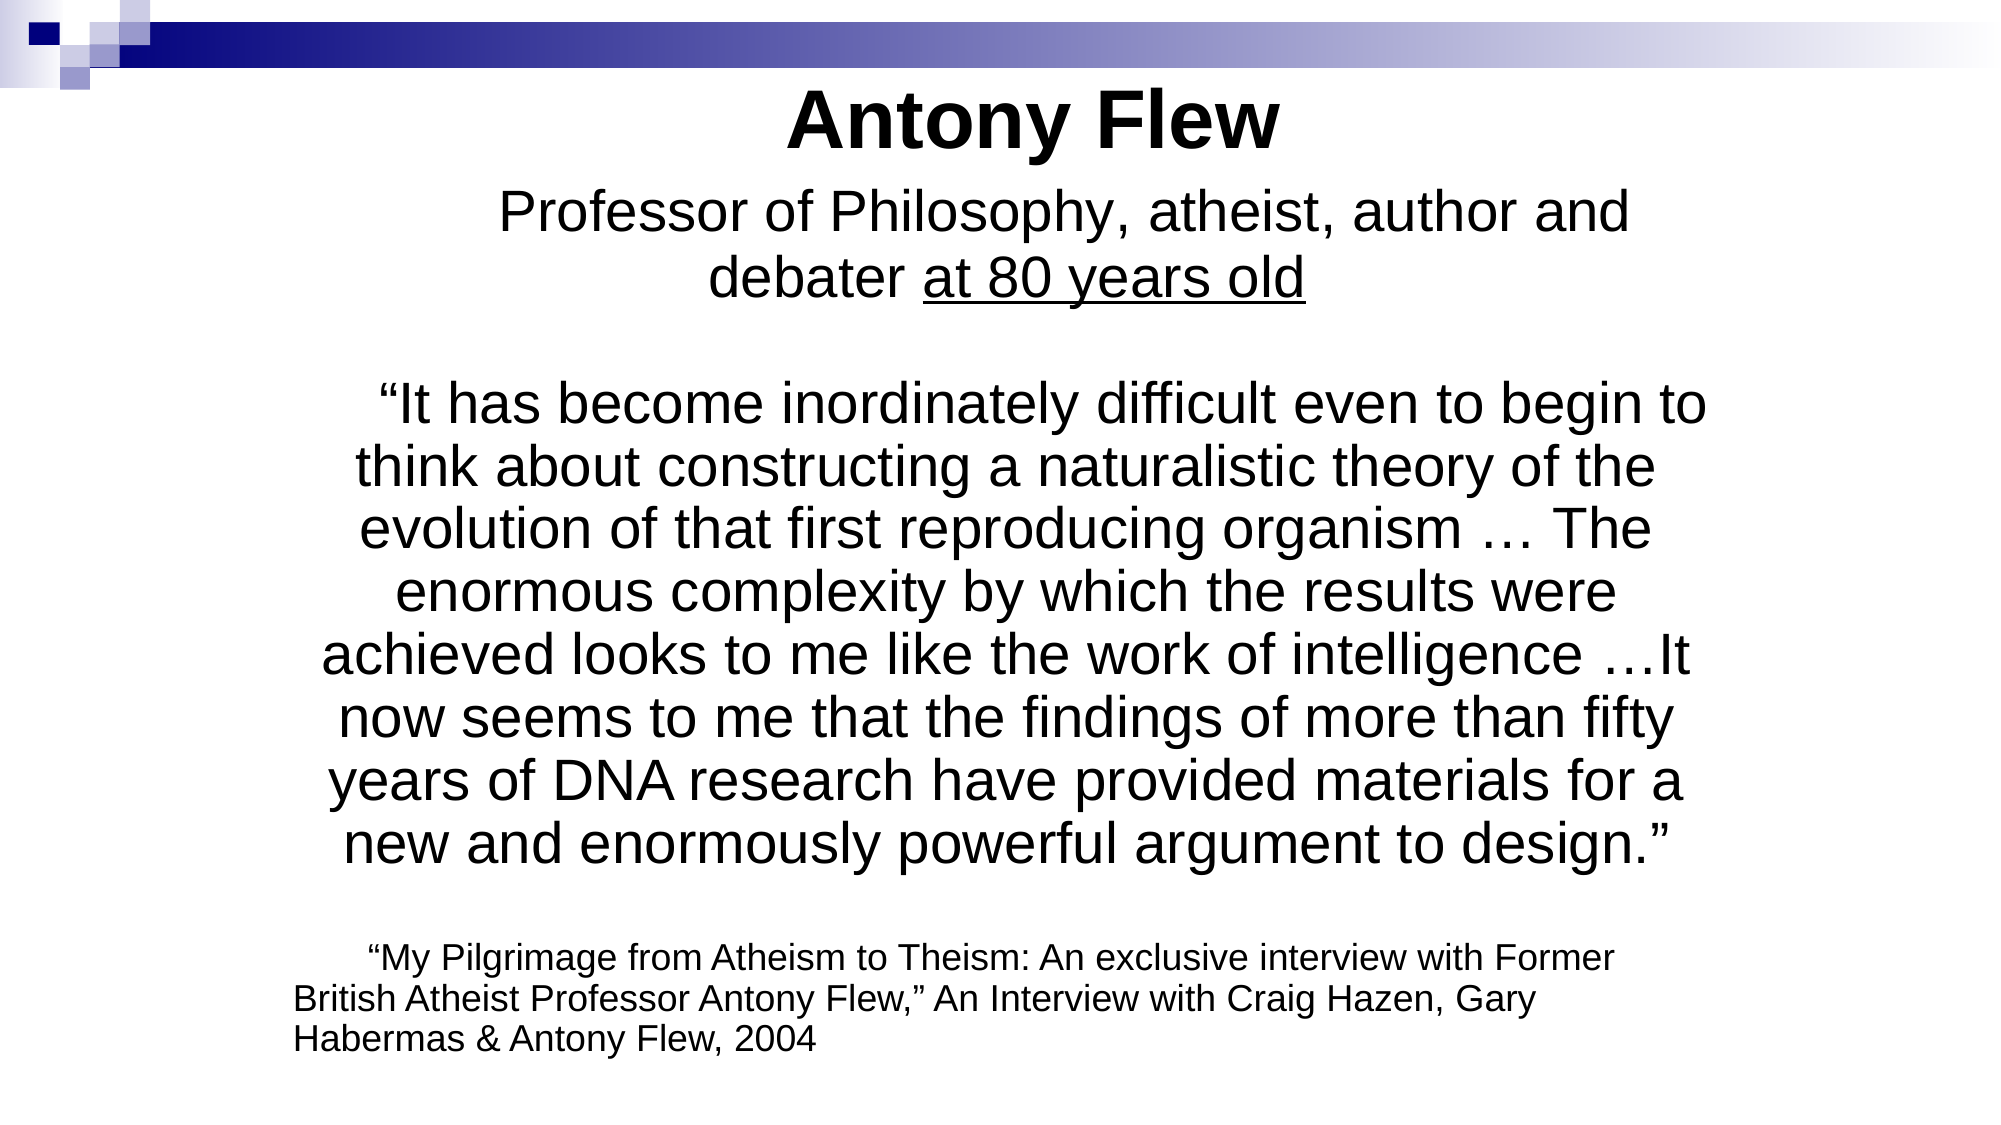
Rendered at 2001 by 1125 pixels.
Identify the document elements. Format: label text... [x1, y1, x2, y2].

list Antony Flew Professor of Philosophy, atheist, author and debater at 80 years old “It has become inordinately difficult even to begin to think about constructing a naturalistic theory of the evolution of that first reproducing organism … The enormous complexity by which the results were achieved looks to me like the work of intelligence …It now seems to me that the findings of more than fifty years of DNA research have provided materials for a new and enormously powerful argument to design.” “My Pilgrimage from Atheism to Theism: An exclusive interview with Former British Atheist Professor Antony Flew,” An Interview with Craig Hazen, Gary Habermas & Antony Flew, 2004 [284, 68, 1730, 1125]
